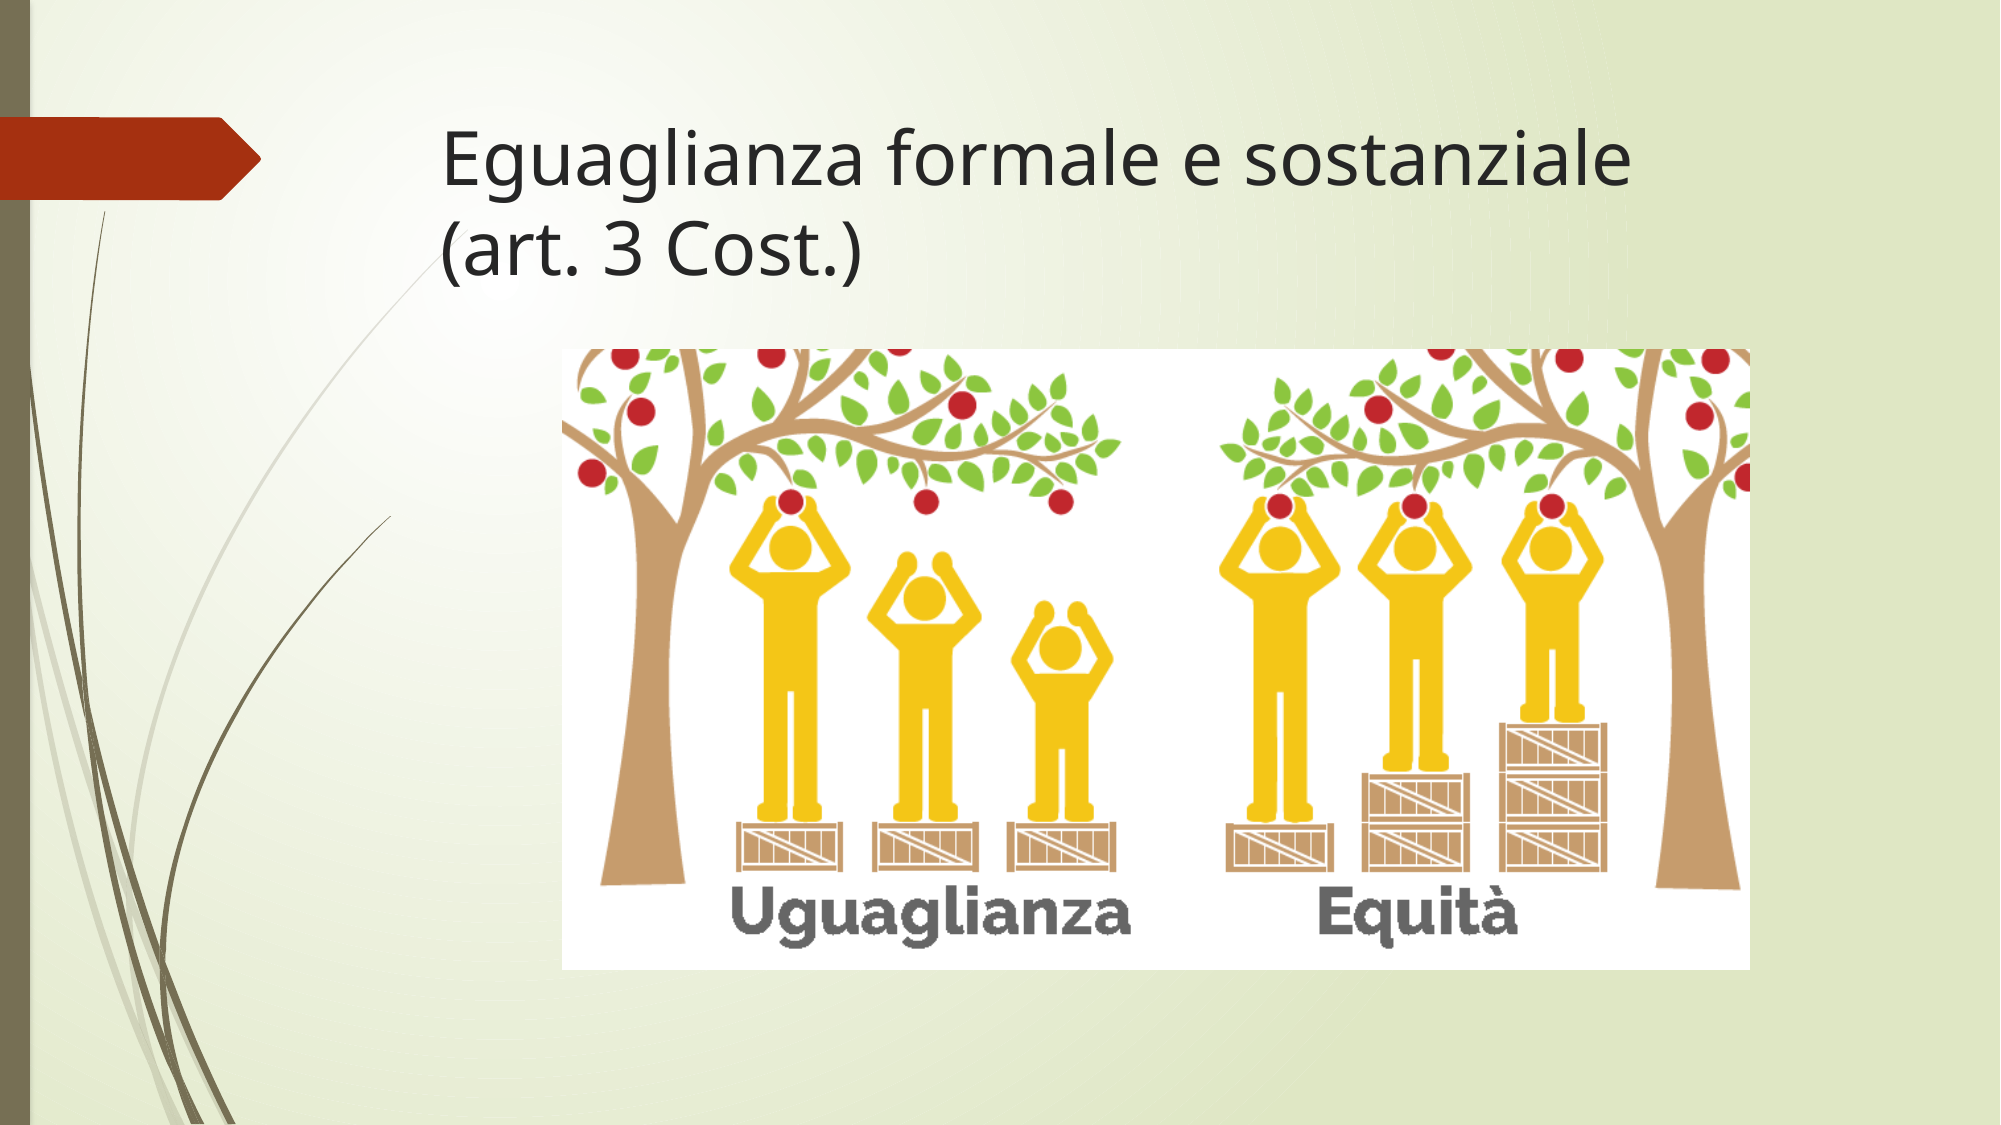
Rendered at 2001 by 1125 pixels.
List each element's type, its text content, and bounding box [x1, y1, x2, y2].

title Eguaglianza formale e sostanziale (art. 3 Cost.) [425, 102, 1888, 313]
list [562, 349, 1750, 971]
